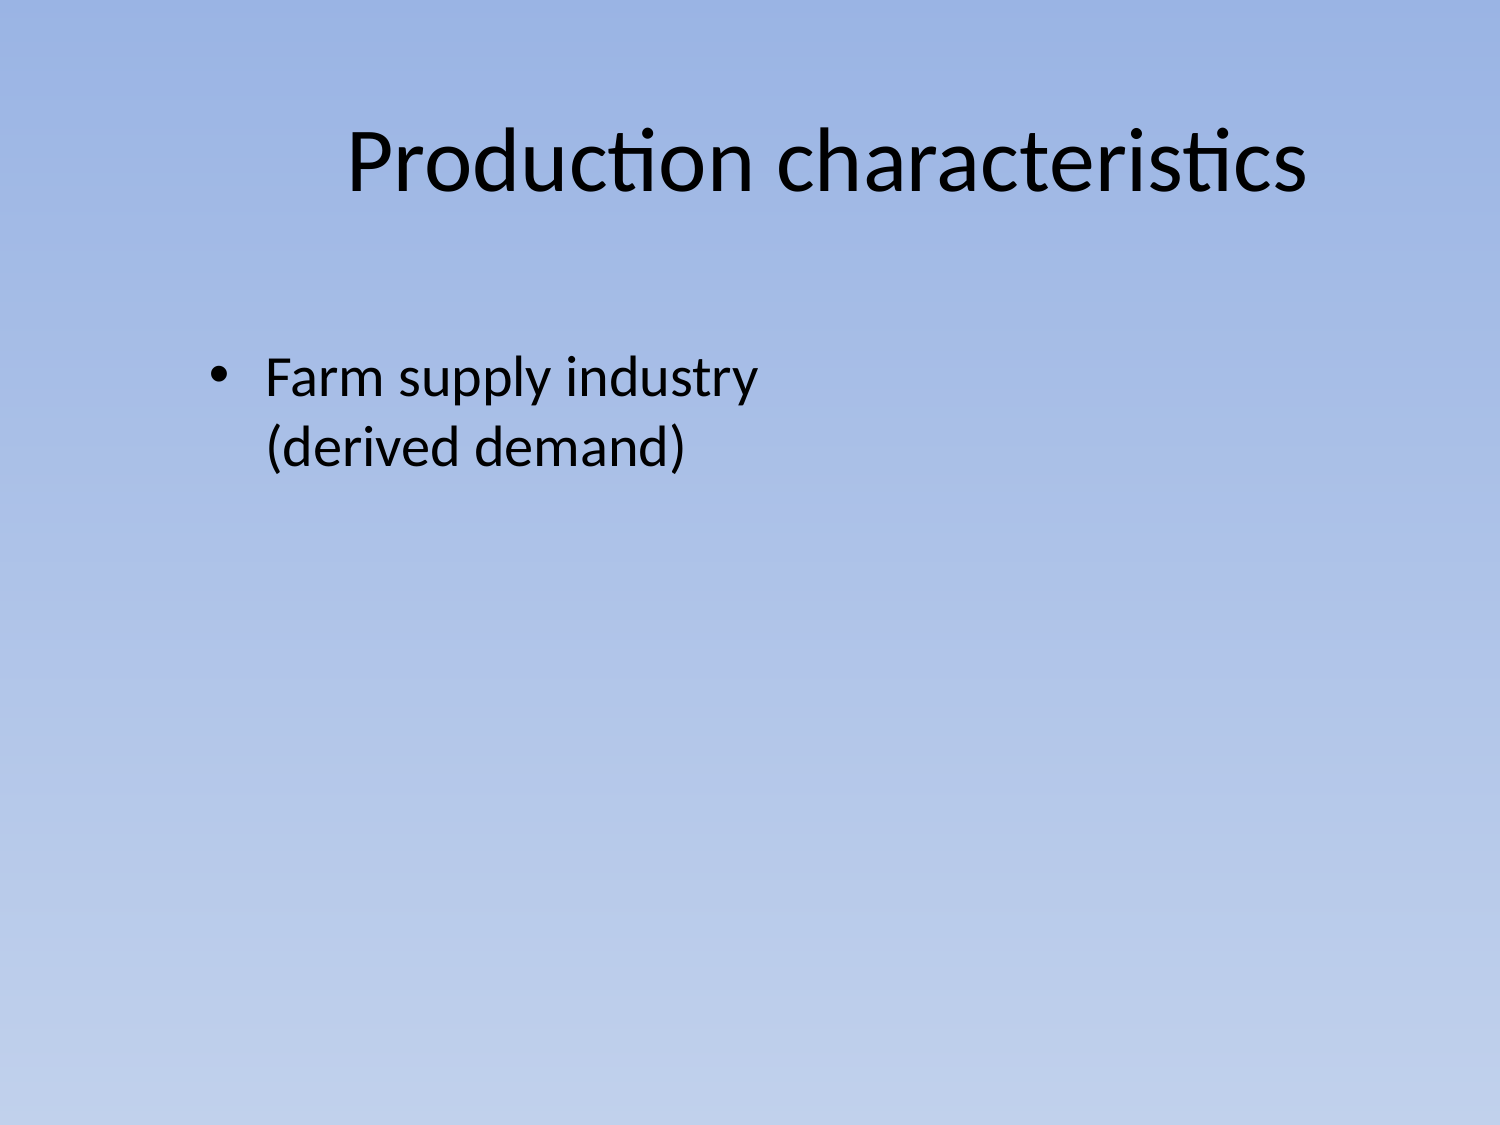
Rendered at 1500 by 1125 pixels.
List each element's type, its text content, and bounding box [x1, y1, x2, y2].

list Farm supply industry (derived demand) [193, 331, 819, 1006]
title Production characteristics [188, 35, 1468, 275]
